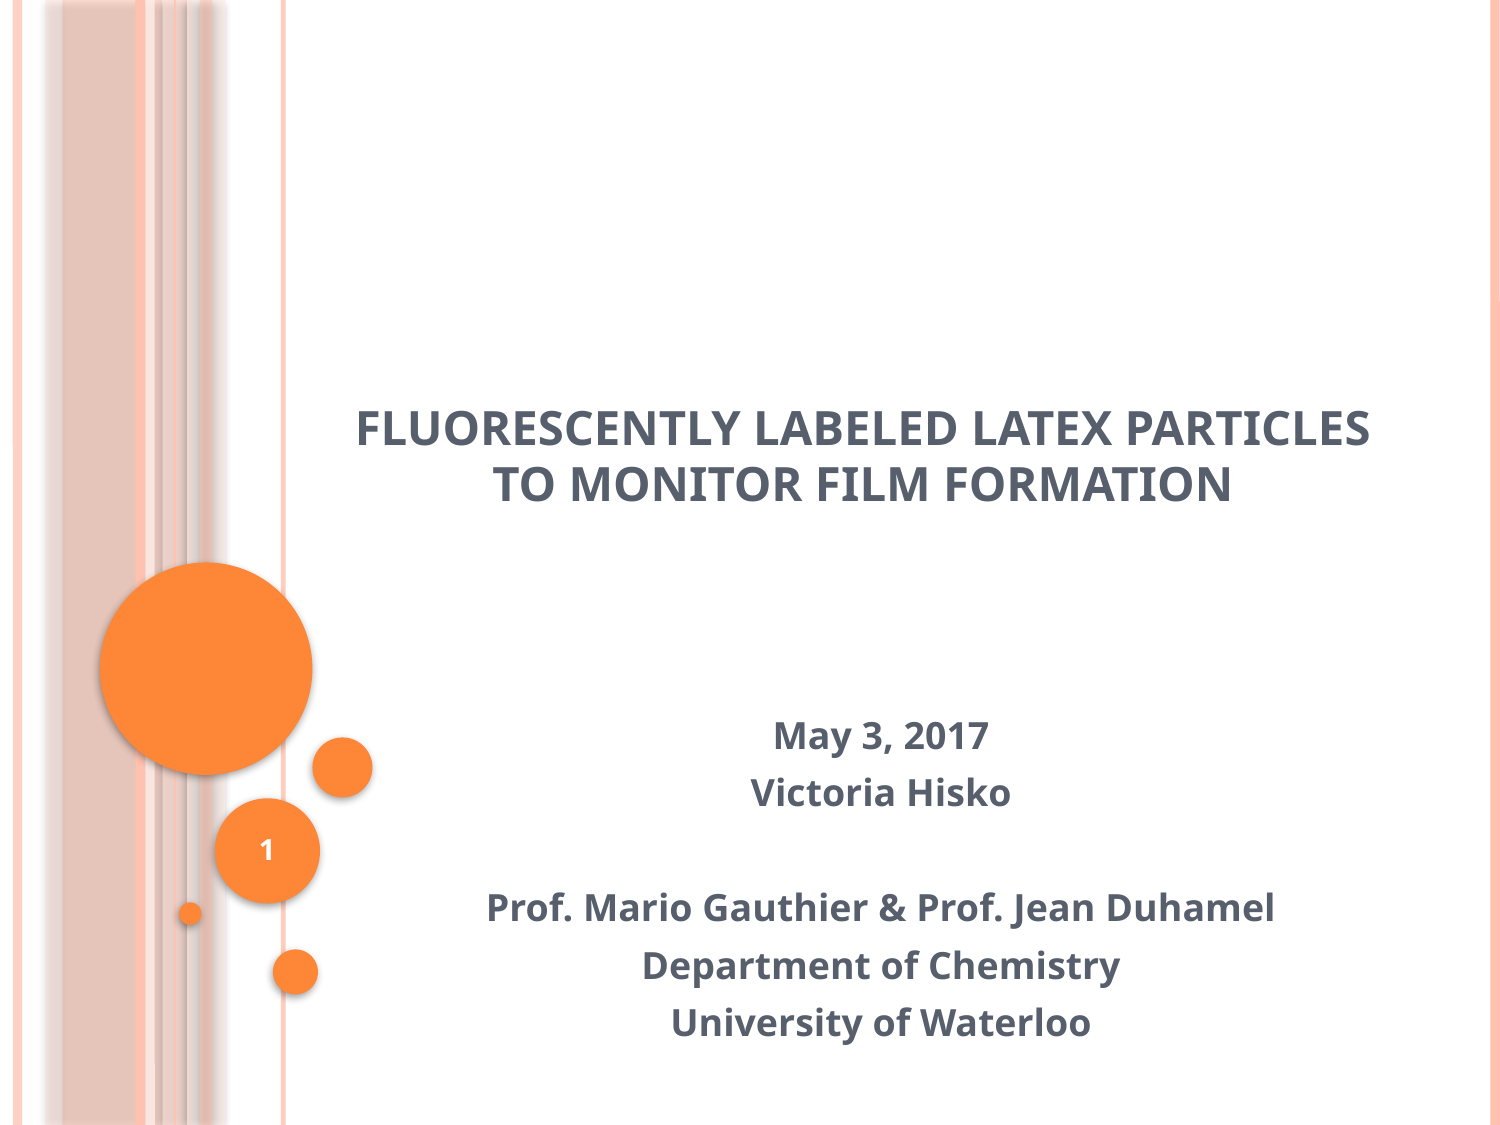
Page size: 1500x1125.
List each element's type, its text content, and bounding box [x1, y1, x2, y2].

title Fluorescently Labeled Latex Particles to Monitor Film Formation [317, 208, 1409, 519]
slide_number 1 [217, 808, 318, 894]
subtitle May 3, 2017 Victoria Hisko Prof. Mario Gauthier & Prof. Jean Duhamel Department of Chemistry University of Waterloo [375, 704, 1388, 1102]
